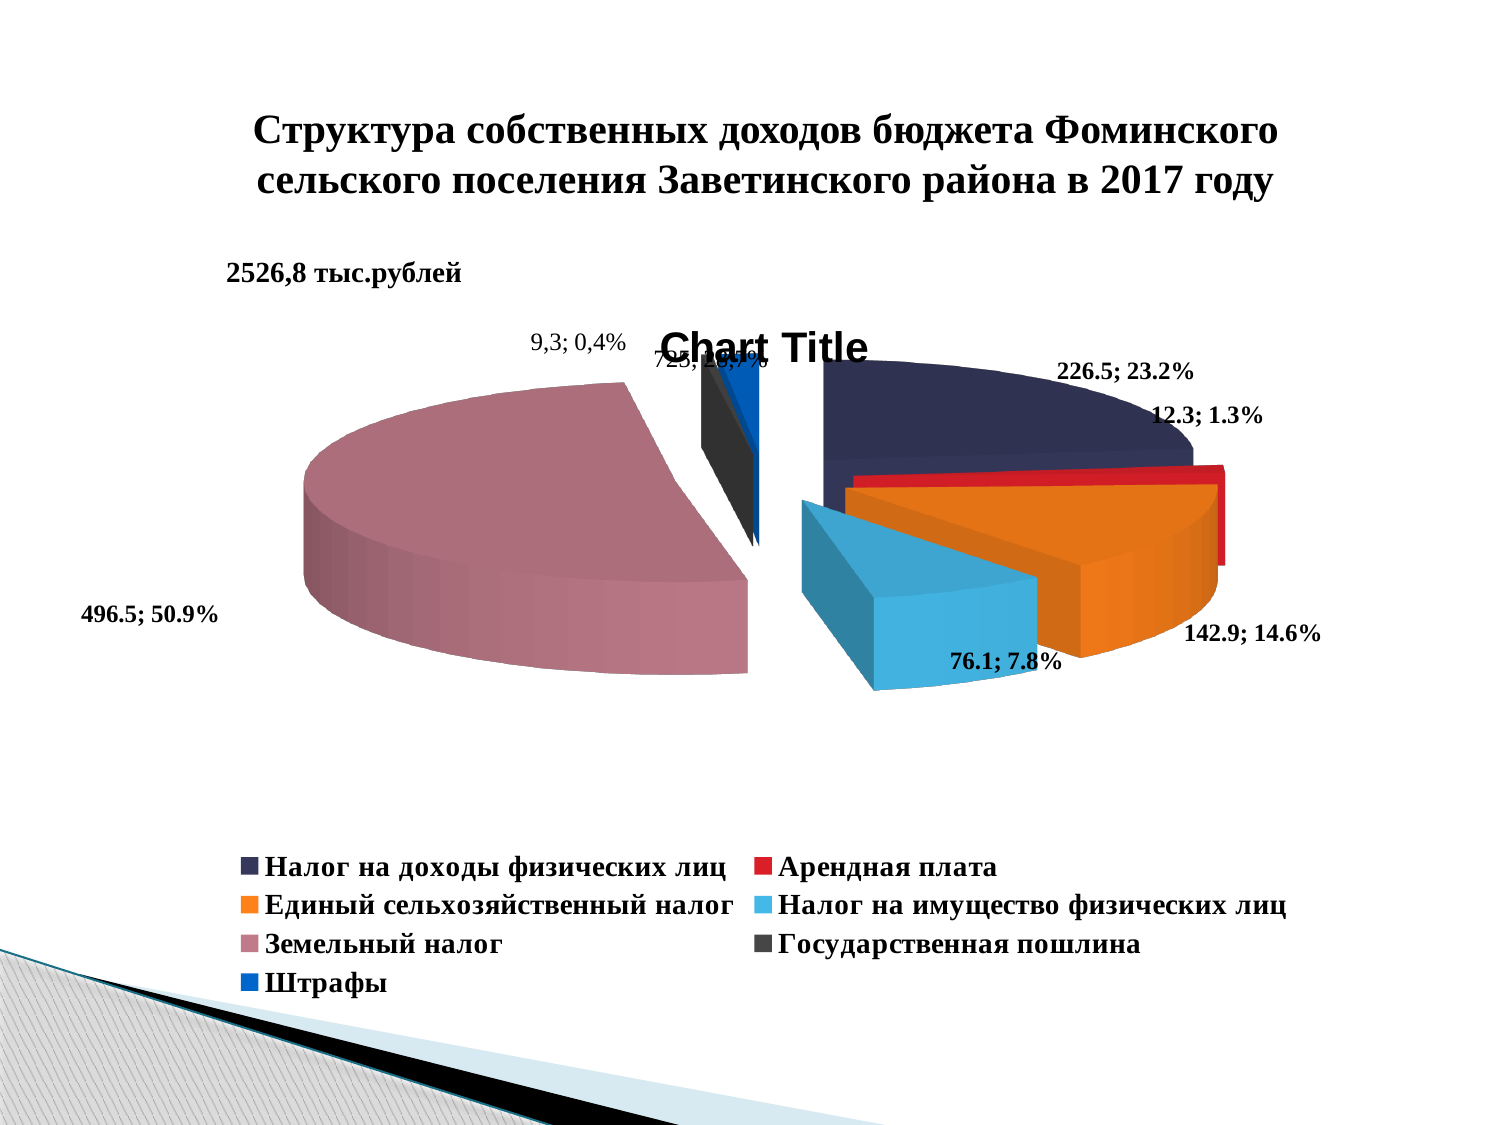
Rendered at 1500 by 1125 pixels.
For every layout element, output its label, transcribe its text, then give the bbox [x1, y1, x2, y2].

title Структура собственных доходов бюджета Фоминского сельского поселения Заветинского района в 2017 году [152, 58, 1379, 247]
list 2526,8 тыс.рублей [23, 245, 619, 301]
chart [80, 290, 1448, 1005]
